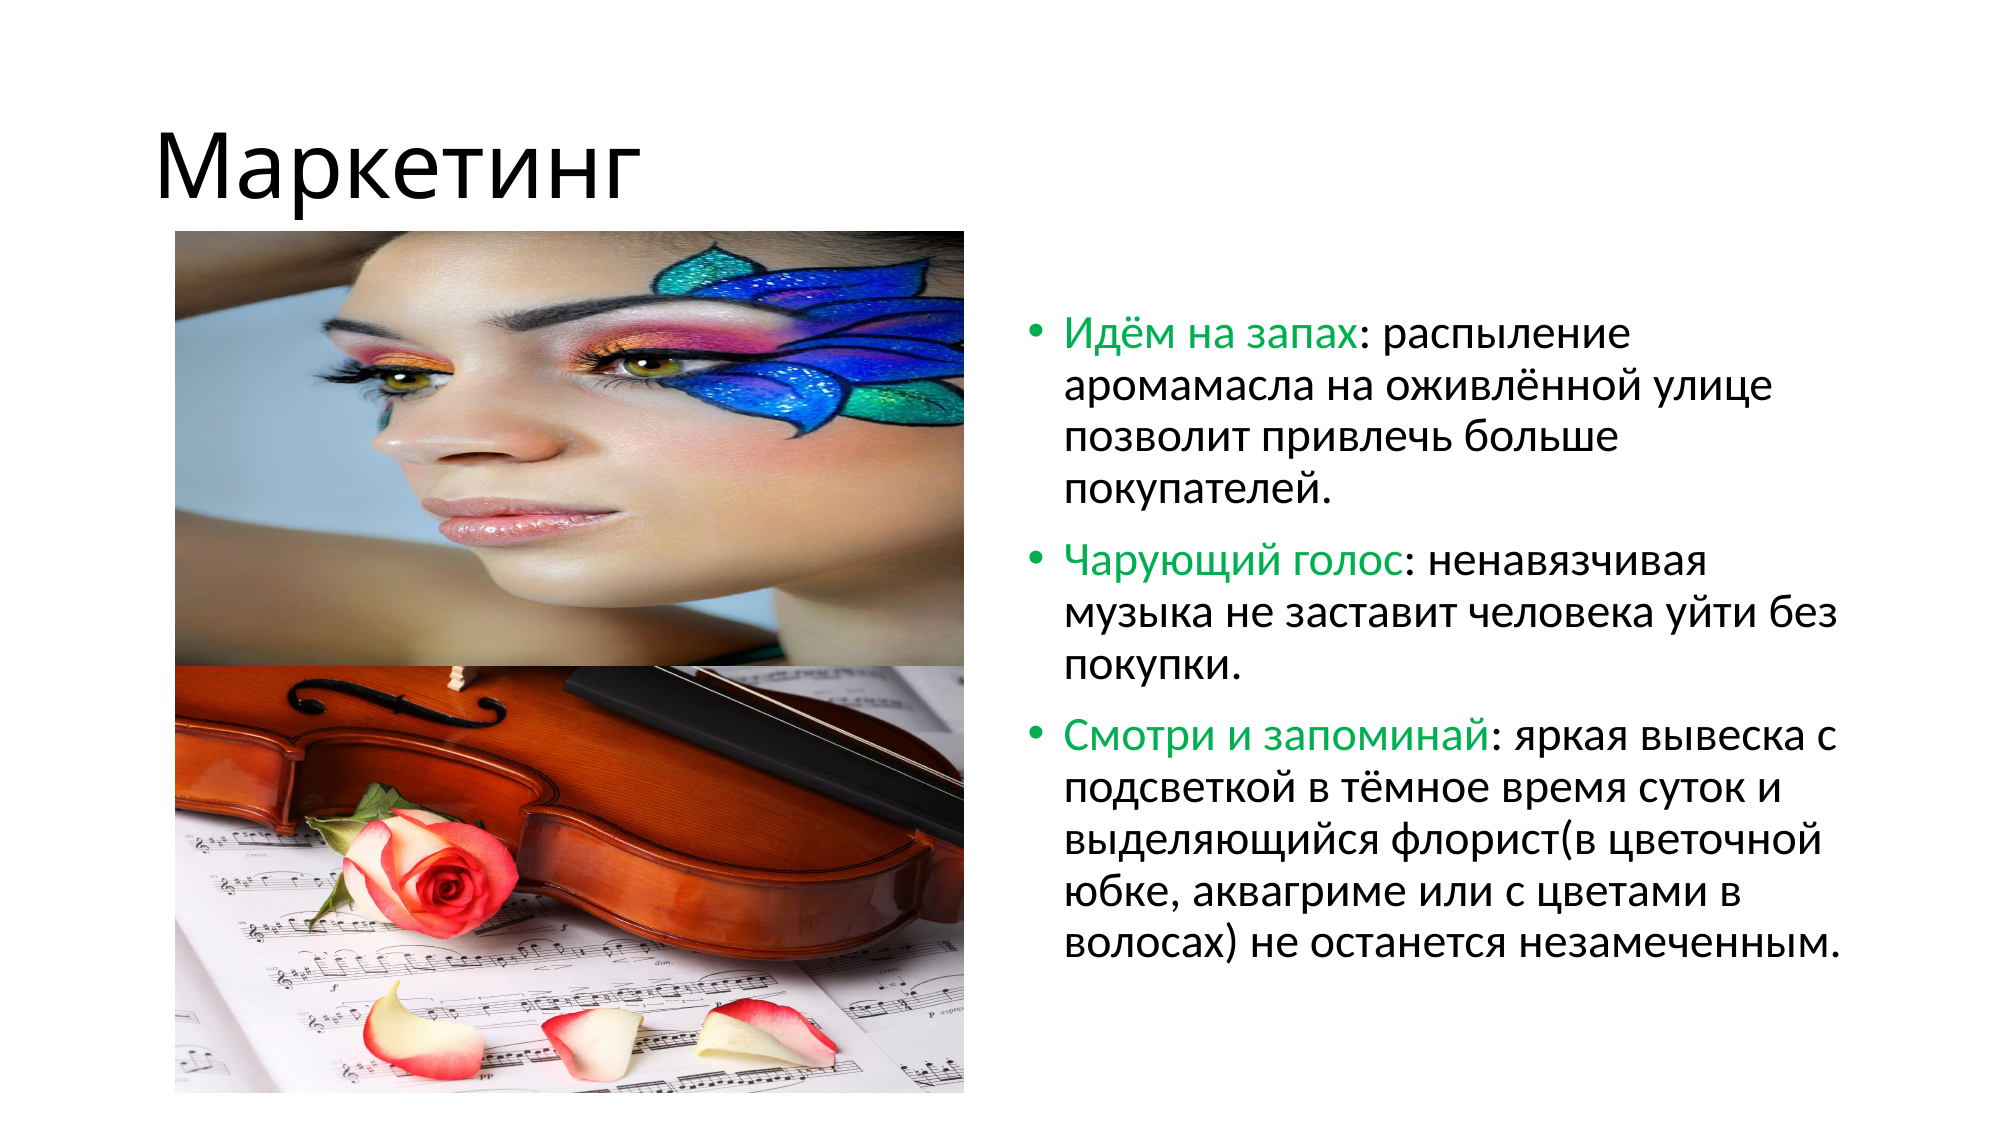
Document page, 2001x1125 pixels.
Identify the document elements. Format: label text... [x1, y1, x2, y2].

picture [175, 666, 964, 1093]
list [175, 231, 964, 666]
list Идём на запах: распыление аромамасла на оживлённой улице позволит привлечь больше покупателей. Чарующий голос: ненавязчивая музыка не заставит человека уйти без покупки. Смотри и запоминай: яркая вывеска с подсветкой в тёмное время суток и выделяющийся флорист(в цветочной юбке, аквагриме или с цветами в волосах) не останется незамеченным. [1012, 299, 1863, 1014]
title Маркетинг [137, 59, 1863, 278]
